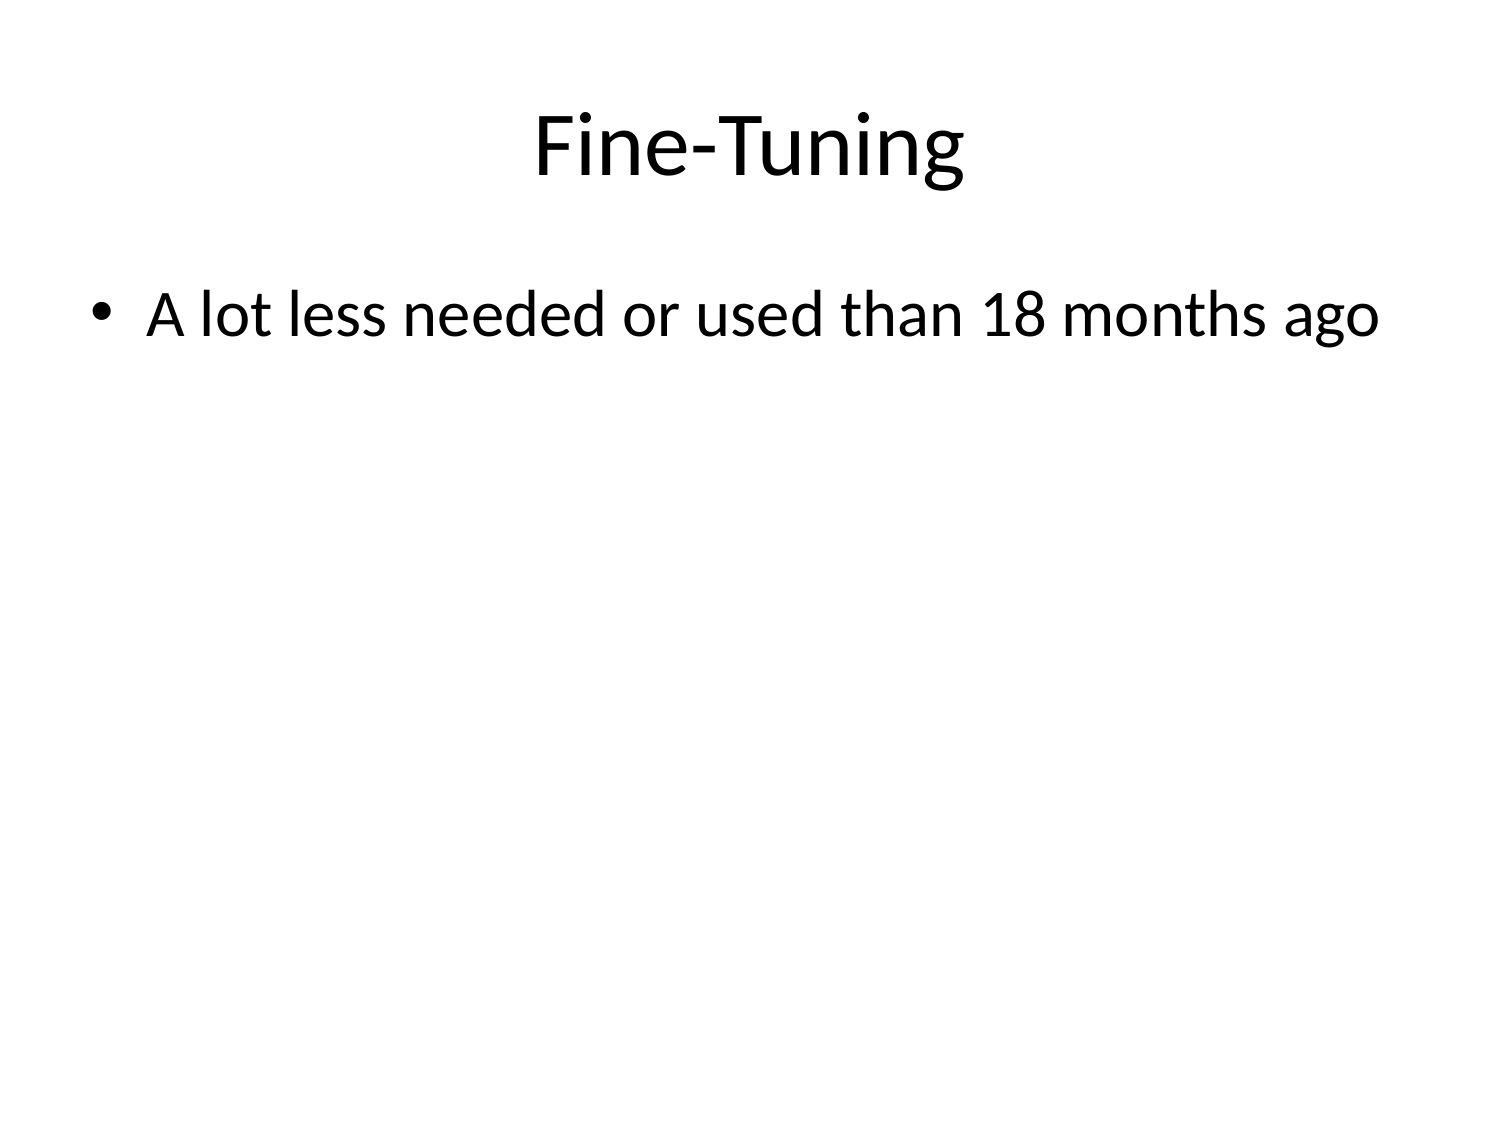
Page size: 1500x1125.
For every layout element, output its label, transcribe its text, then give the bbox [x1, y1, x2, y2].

list A lot less needed or used than 18 months ago [75, 262, 1425, 1005]
title Fine-Tuning [75, 45, 1425, 233]
